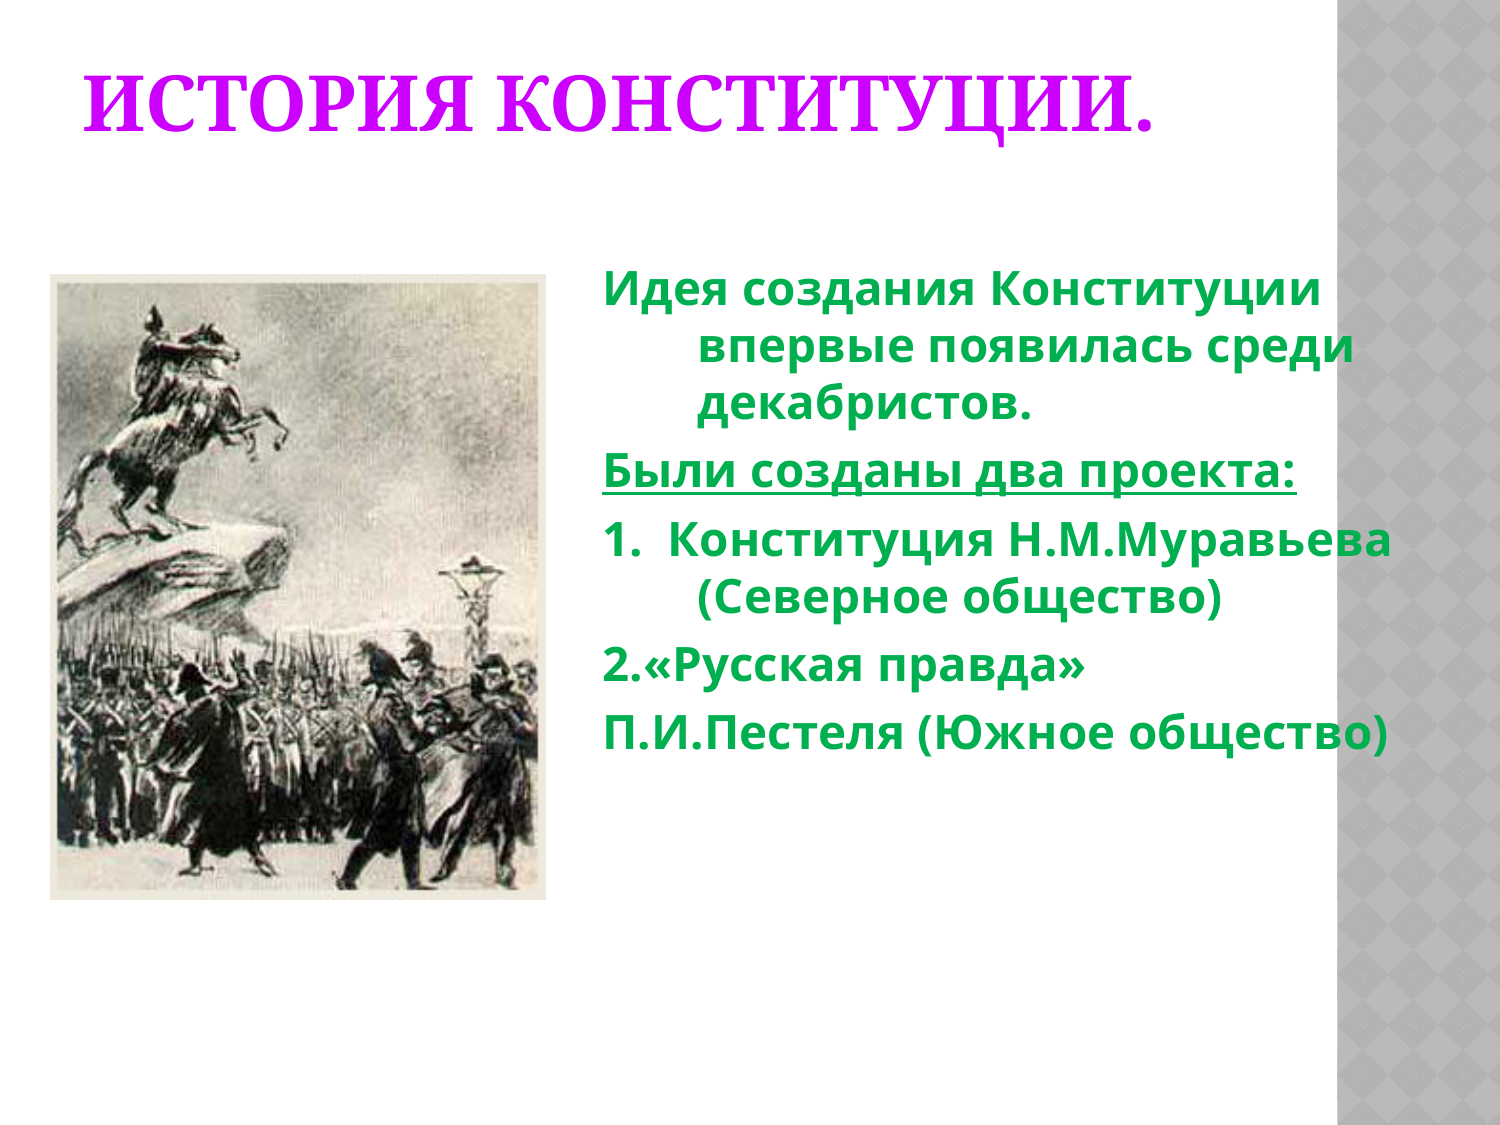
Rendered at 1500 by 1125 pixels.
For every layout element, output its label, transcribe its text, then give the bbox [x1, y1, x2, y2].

picture [49, 274, 546, 901]
list Идея создания Конституции впервые появилась среди декабристов. Были созданы два проекта: 1. Конституция Н.М.Муравьева (Северное общество) 2.«Русская правда» П.И.Пестеля (Южное общество) [587, 249, 1413, 850]
title История Конституции. [75, 52, 1263, 240]
